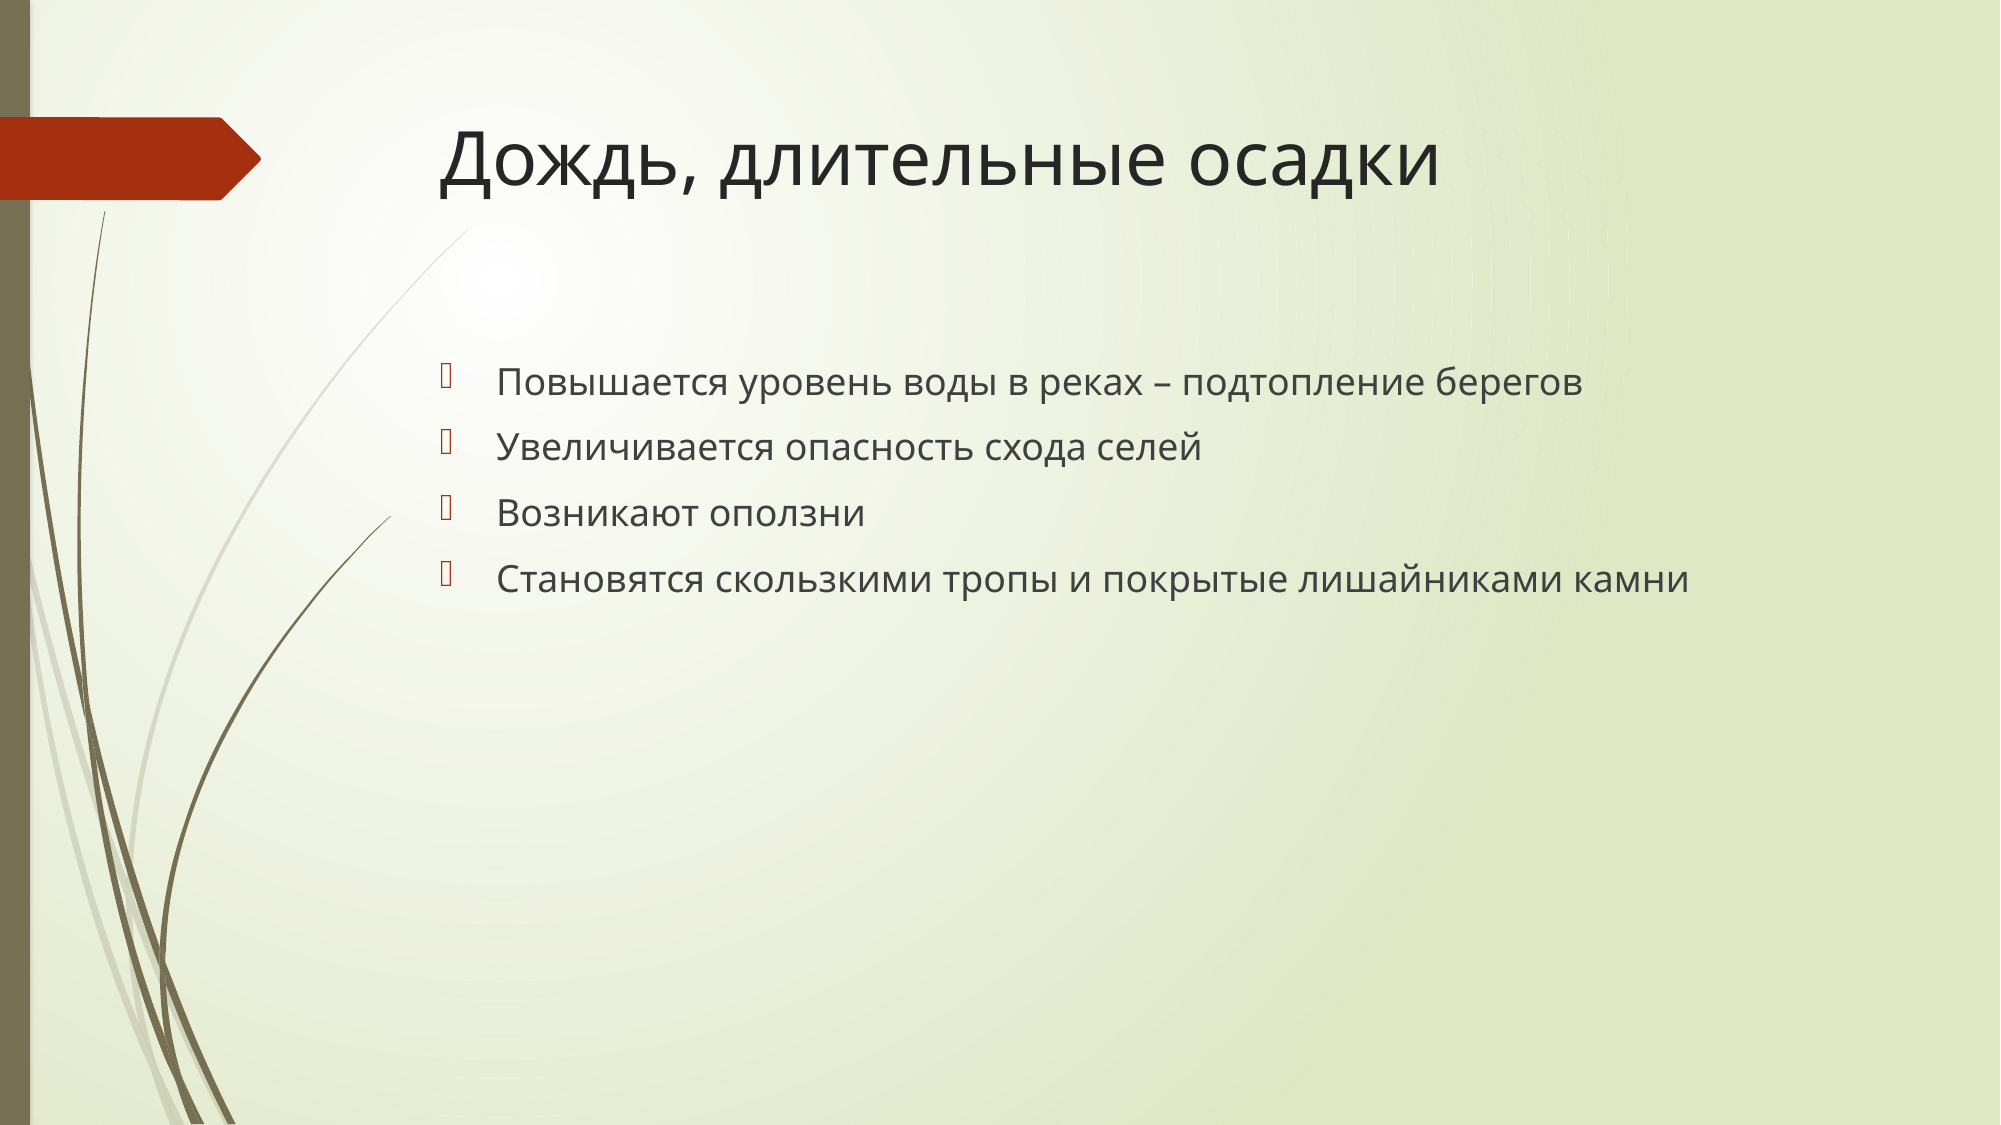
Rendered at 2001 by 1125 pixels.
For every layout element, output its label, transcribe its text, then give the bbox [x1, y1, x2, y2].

title Дождь, длительные осадки [425, 102, 1888, 313]
list Повышается уровень воды в реках – подтопление берегов Увеличивается опасность схода селей Возникают оползни Становятся скользкими тропы и покрытые лишайниками камни [424, 350, 1888, 970]
